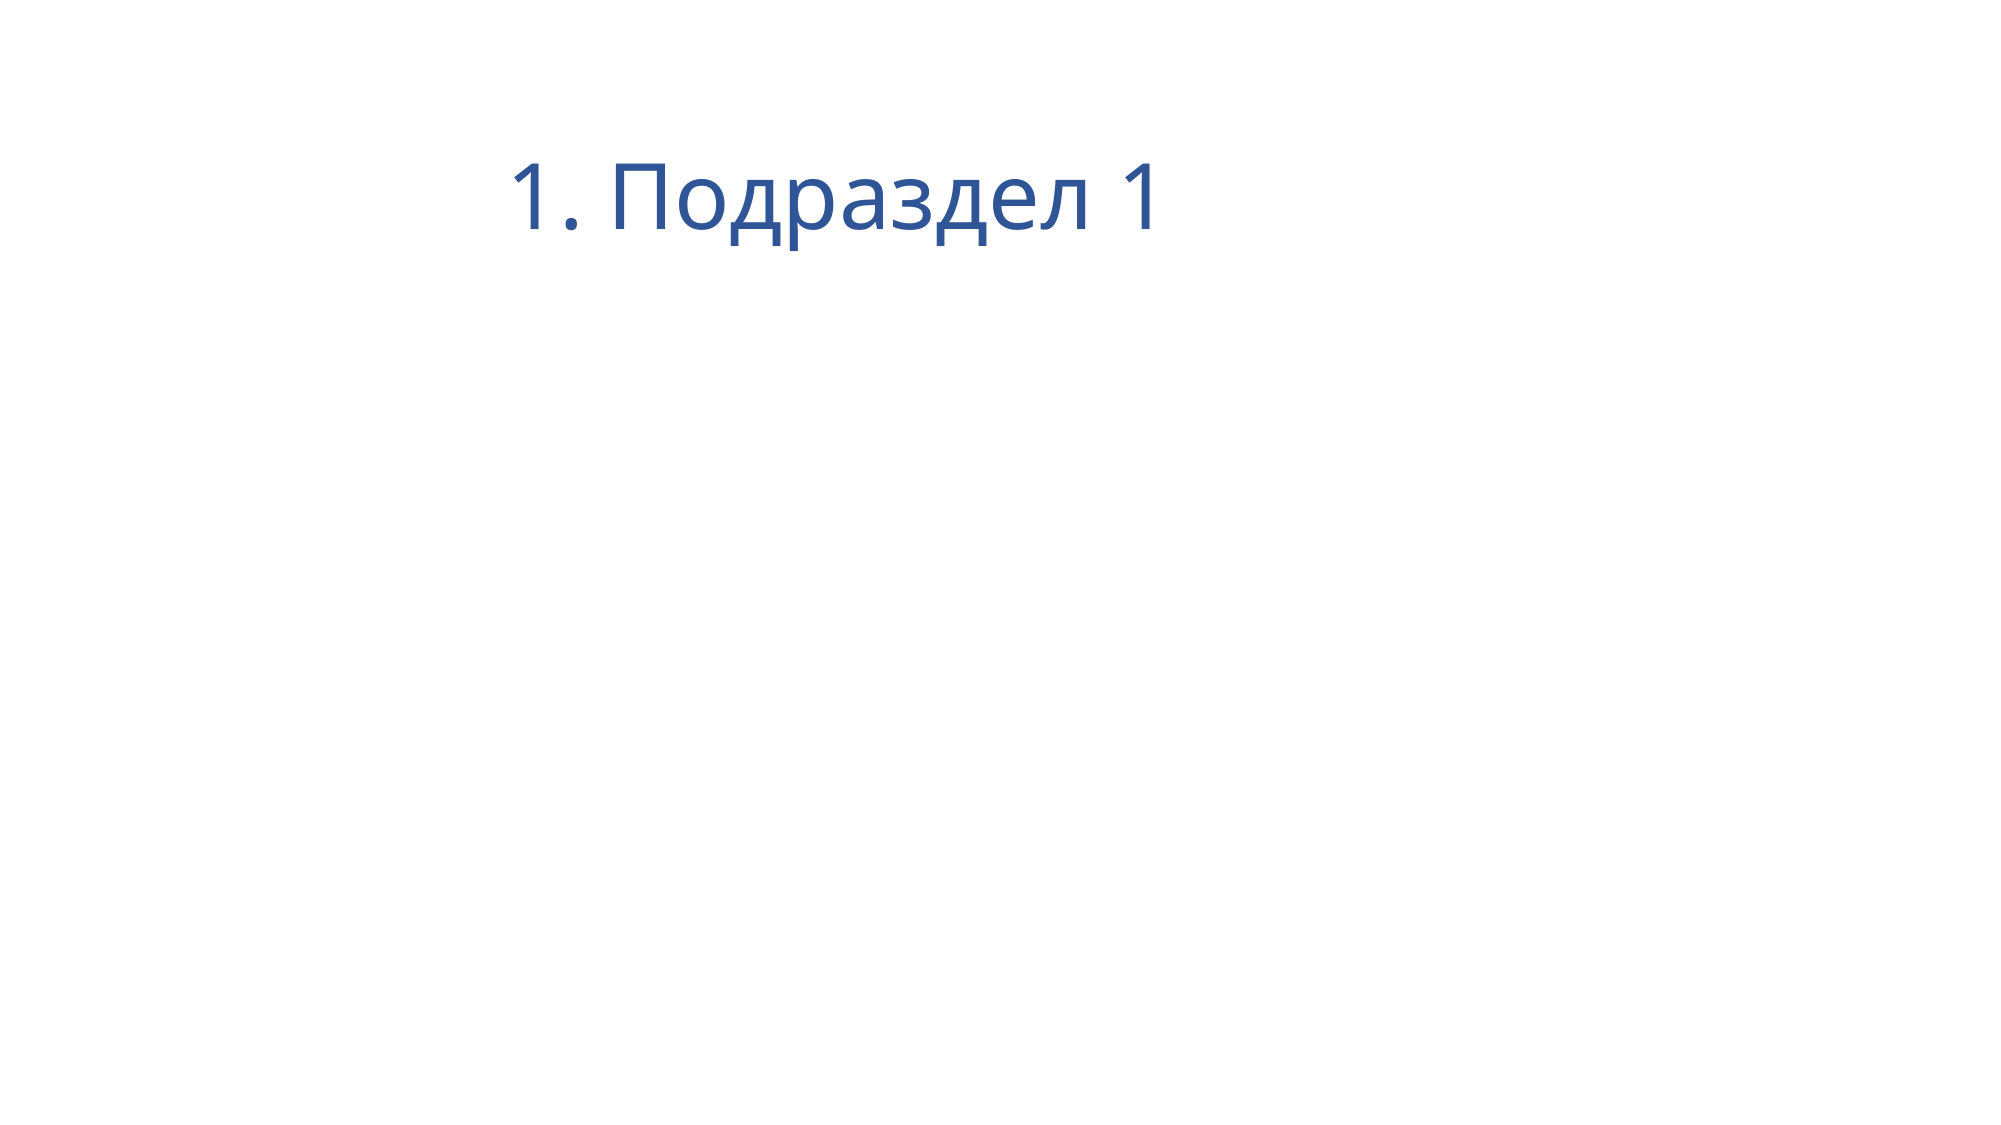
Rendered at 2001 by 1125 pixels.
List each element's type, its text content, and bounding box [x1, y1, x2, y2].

title 1. Подраздел 1 [491, 91, 1858, 309]
